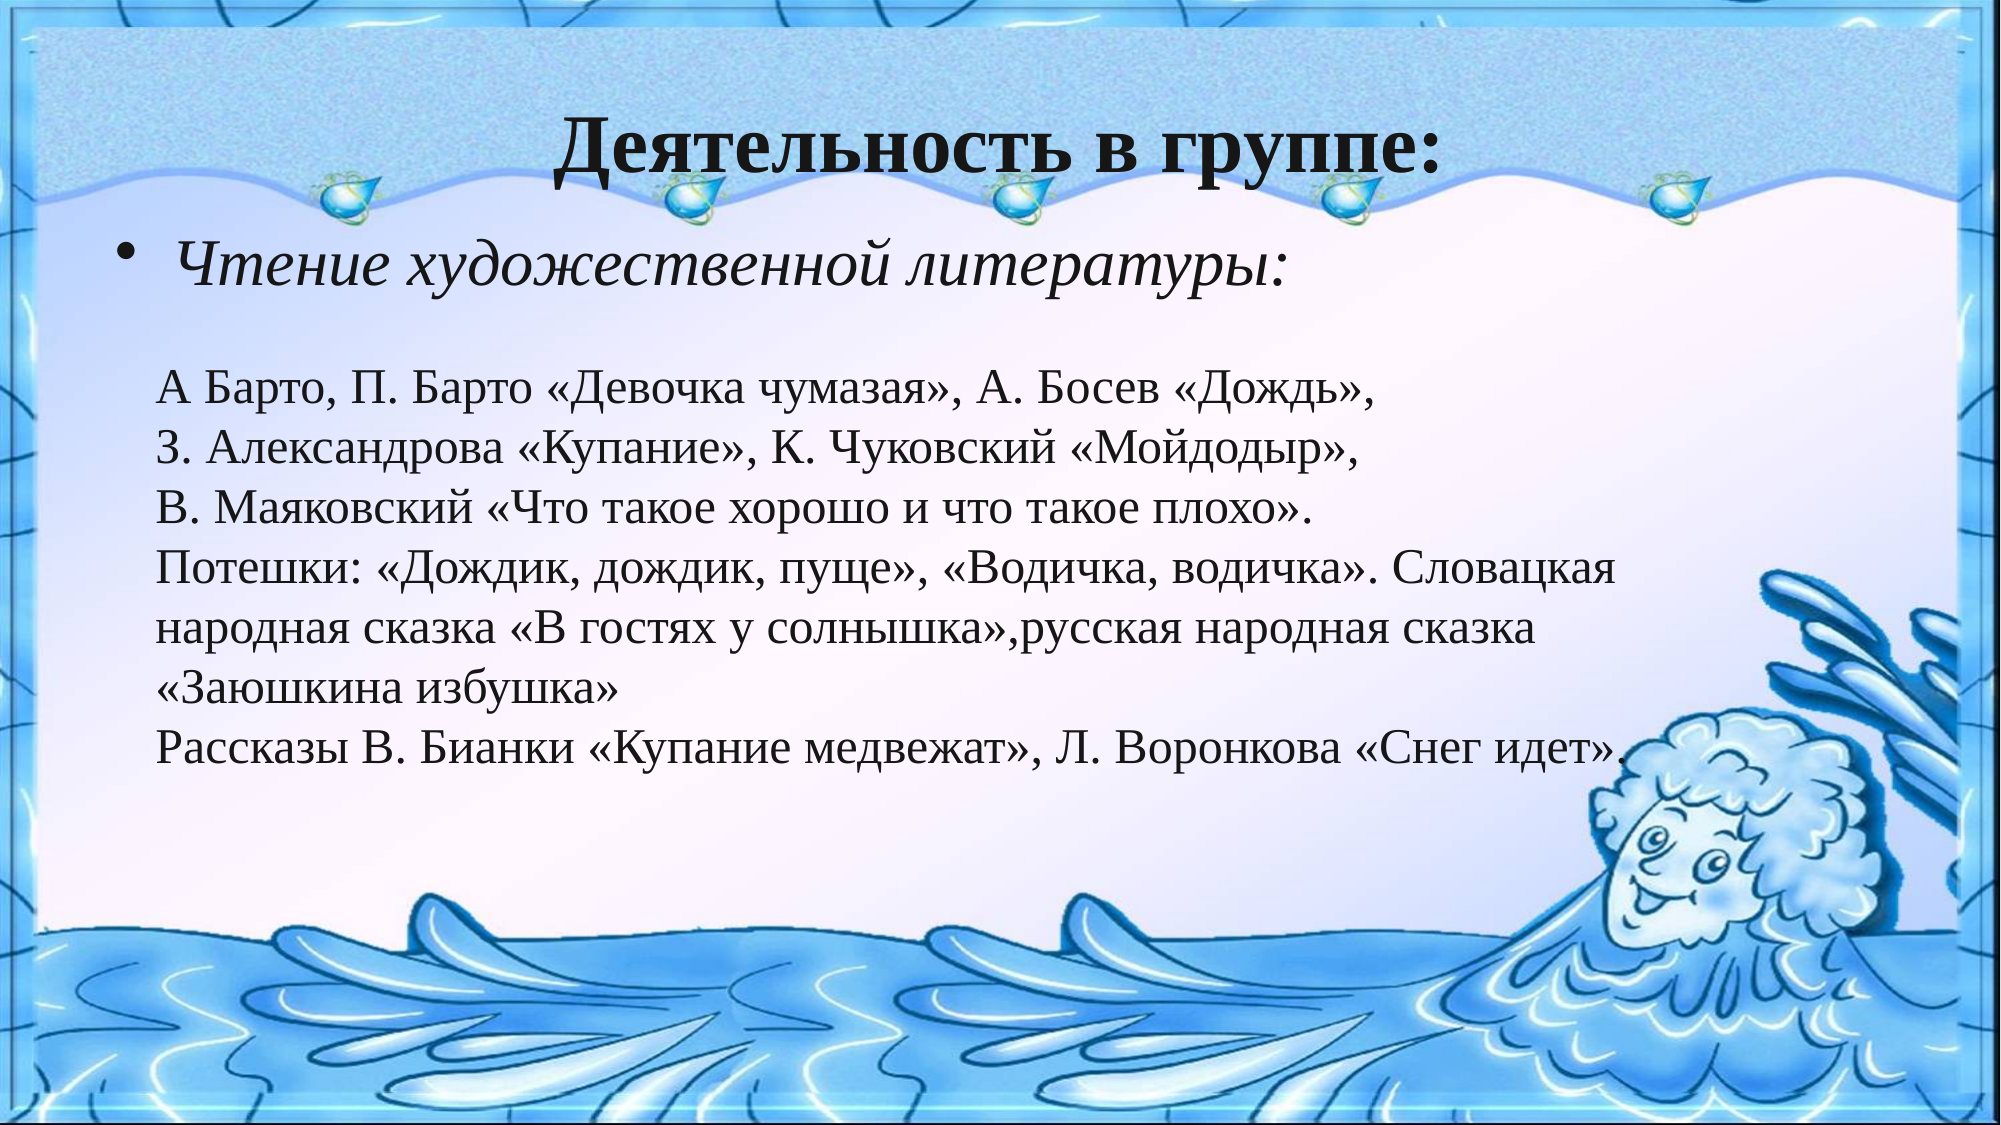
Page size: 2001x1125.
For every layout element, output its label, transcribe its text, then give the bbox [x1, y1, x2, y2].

list Чтение художественной литературы: [99, 210, 1900, 1005]
picture [0, 0, 2001, 1125]
title Деятельность в группе: [99, 45, 1900, 210]
